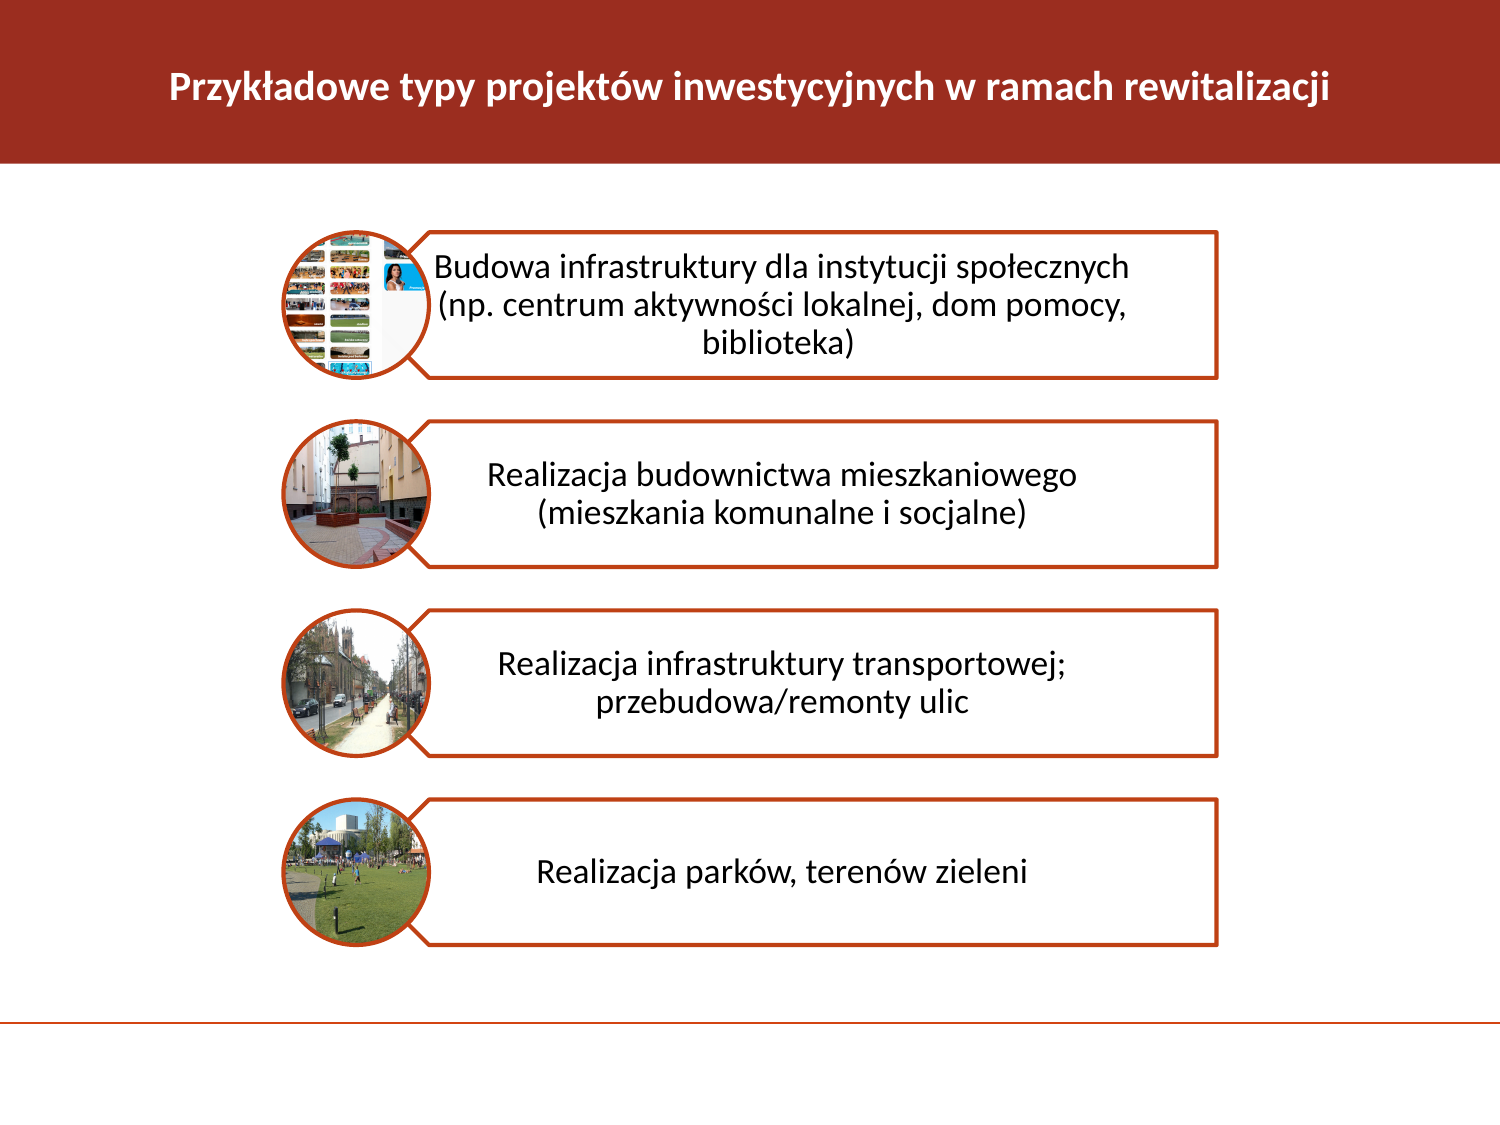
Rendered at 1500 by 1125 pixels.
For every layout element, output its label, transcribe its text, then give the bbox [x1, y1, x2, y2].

title Przykładowe typy projektów inwestycyjnych w ramach rewitalizacji [75, 30, 1425, 138]
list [102, 231, 1398, 946]
